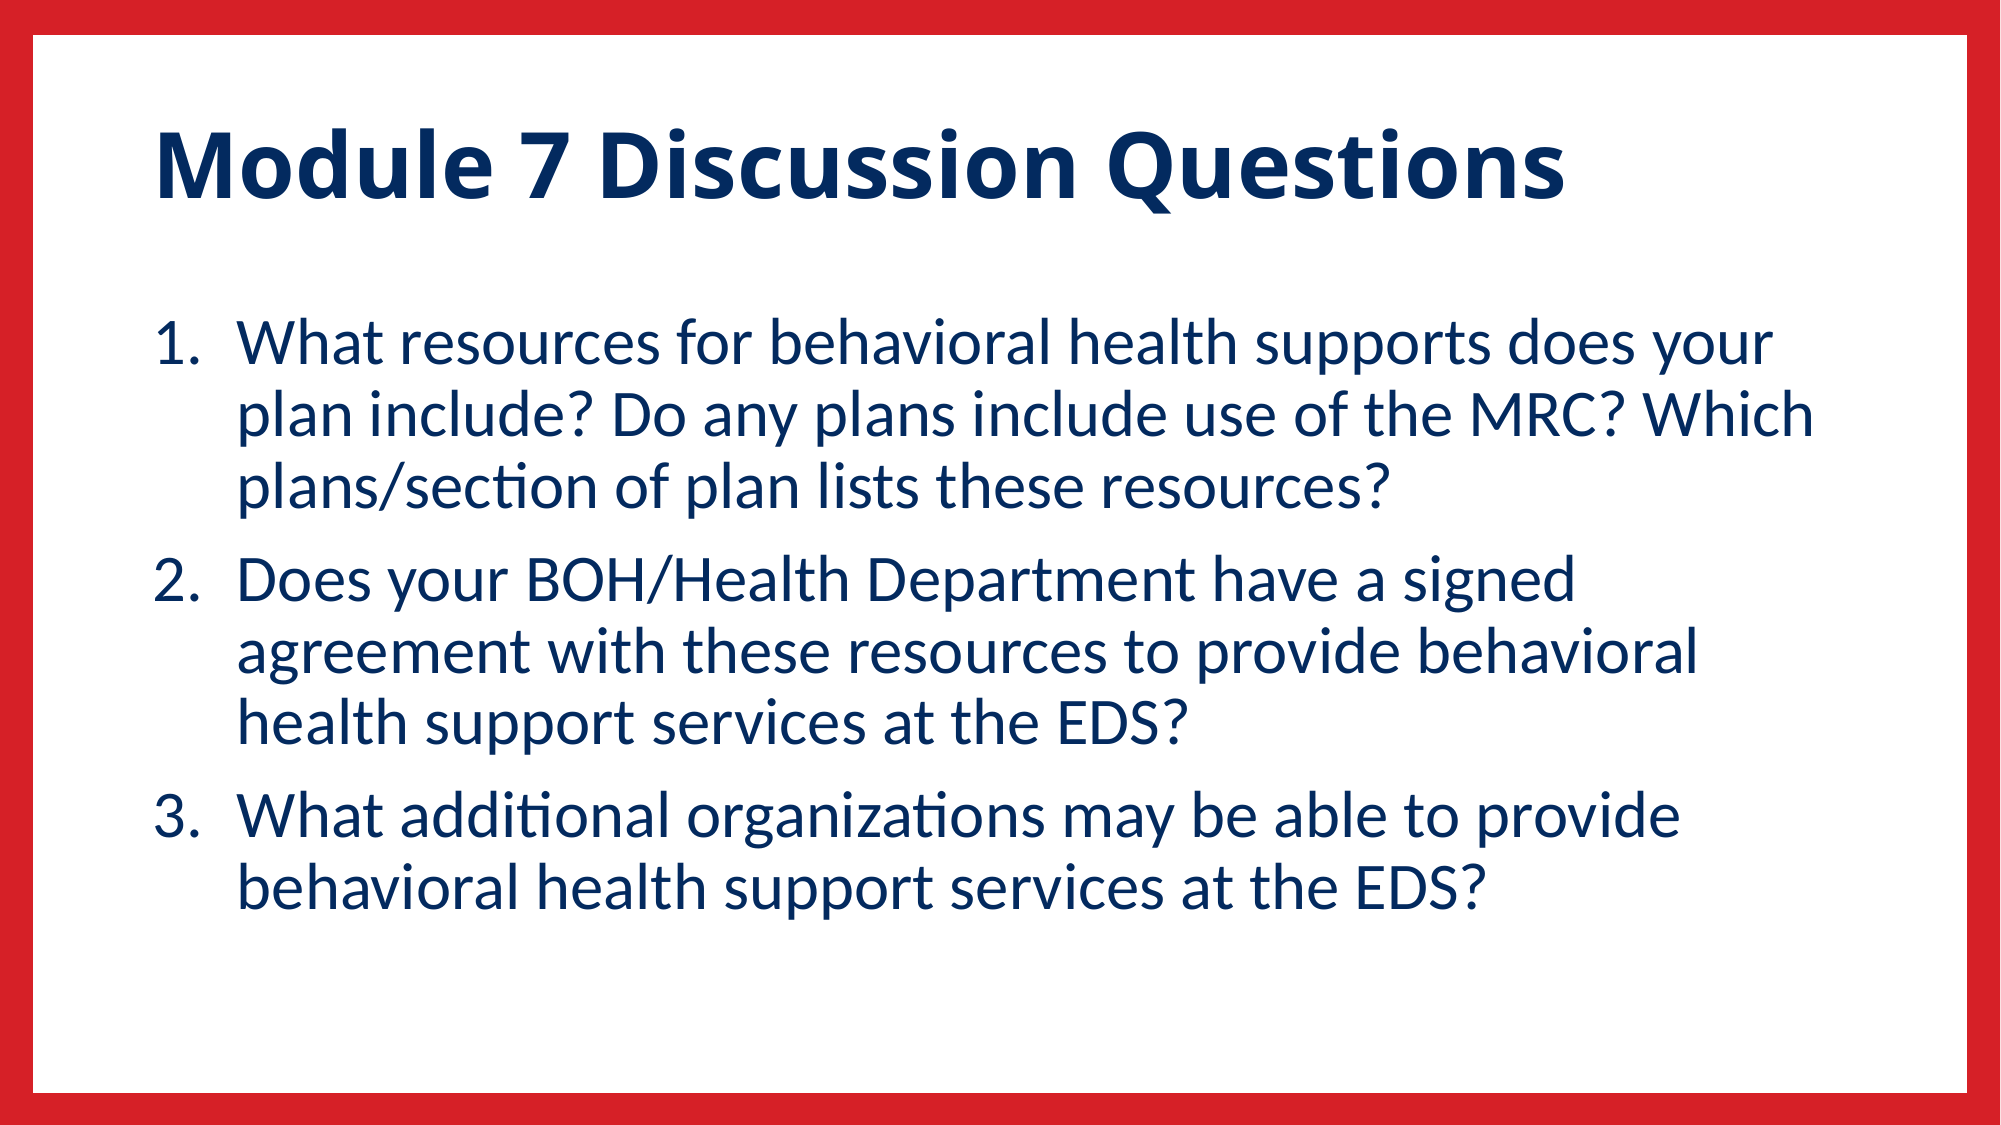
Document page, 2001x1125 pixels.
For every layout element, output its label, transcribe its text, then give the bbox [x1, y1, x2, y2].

title Module 7 Discussion Questions [137, 59, 1863, 278]
list What resources for behavioral health supports does your plan include? Do any plans include use of the MRC? Which plans/section of plan lists these resources? Does your BOH/Health Department have a signed agreement with these resources to provide behavioral health support services at the EDS? What additional organizations may be able to provide behavioral health support services at the EDS? [137, 299, 1863, 1014]
